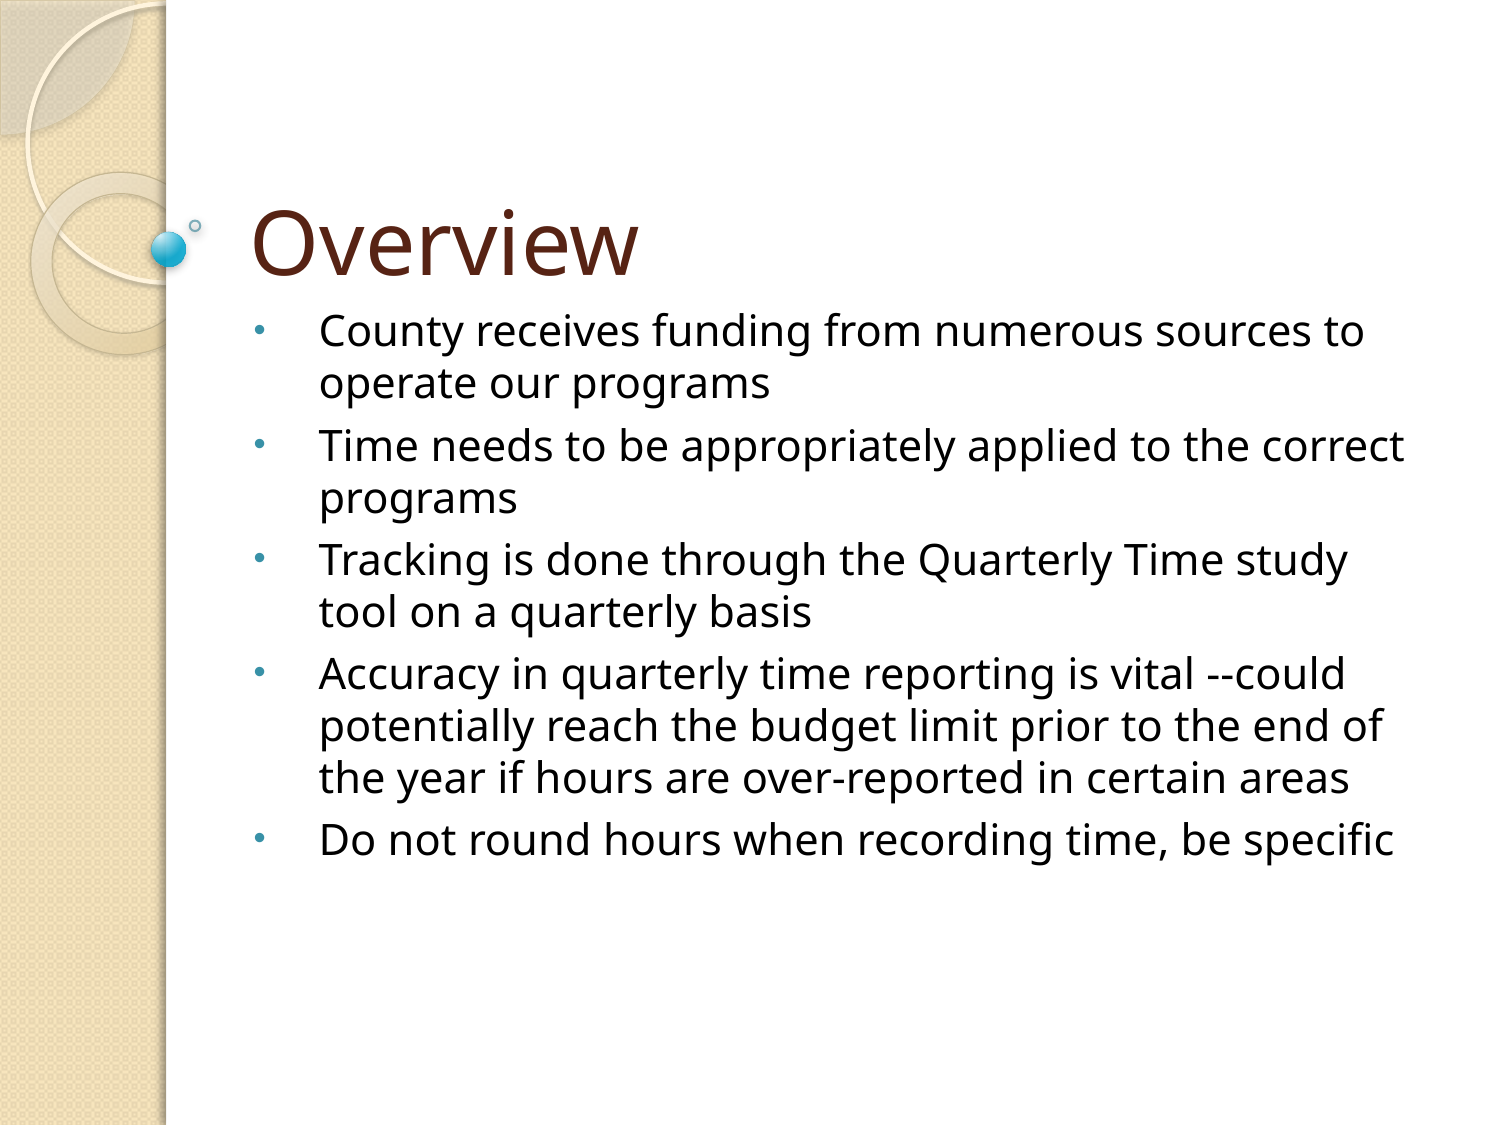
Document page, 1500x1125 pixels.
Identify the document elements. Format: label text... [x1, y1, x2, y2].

title Overview [234, 59, 1450, 301]
subtitle County receives funding from numerous sources to operate our programs Time needs to be appropriately applied to the correct programs Tracking is done through the Quarterly Time study tool on a quarterly basis Accuracy in quarterly time reporting is vital --could potentially reach the budget limit prior to the end of the year if hours are over-reported in certain areas Do not round hours when recording time, be specific [234, 303, 1450, 1013]
